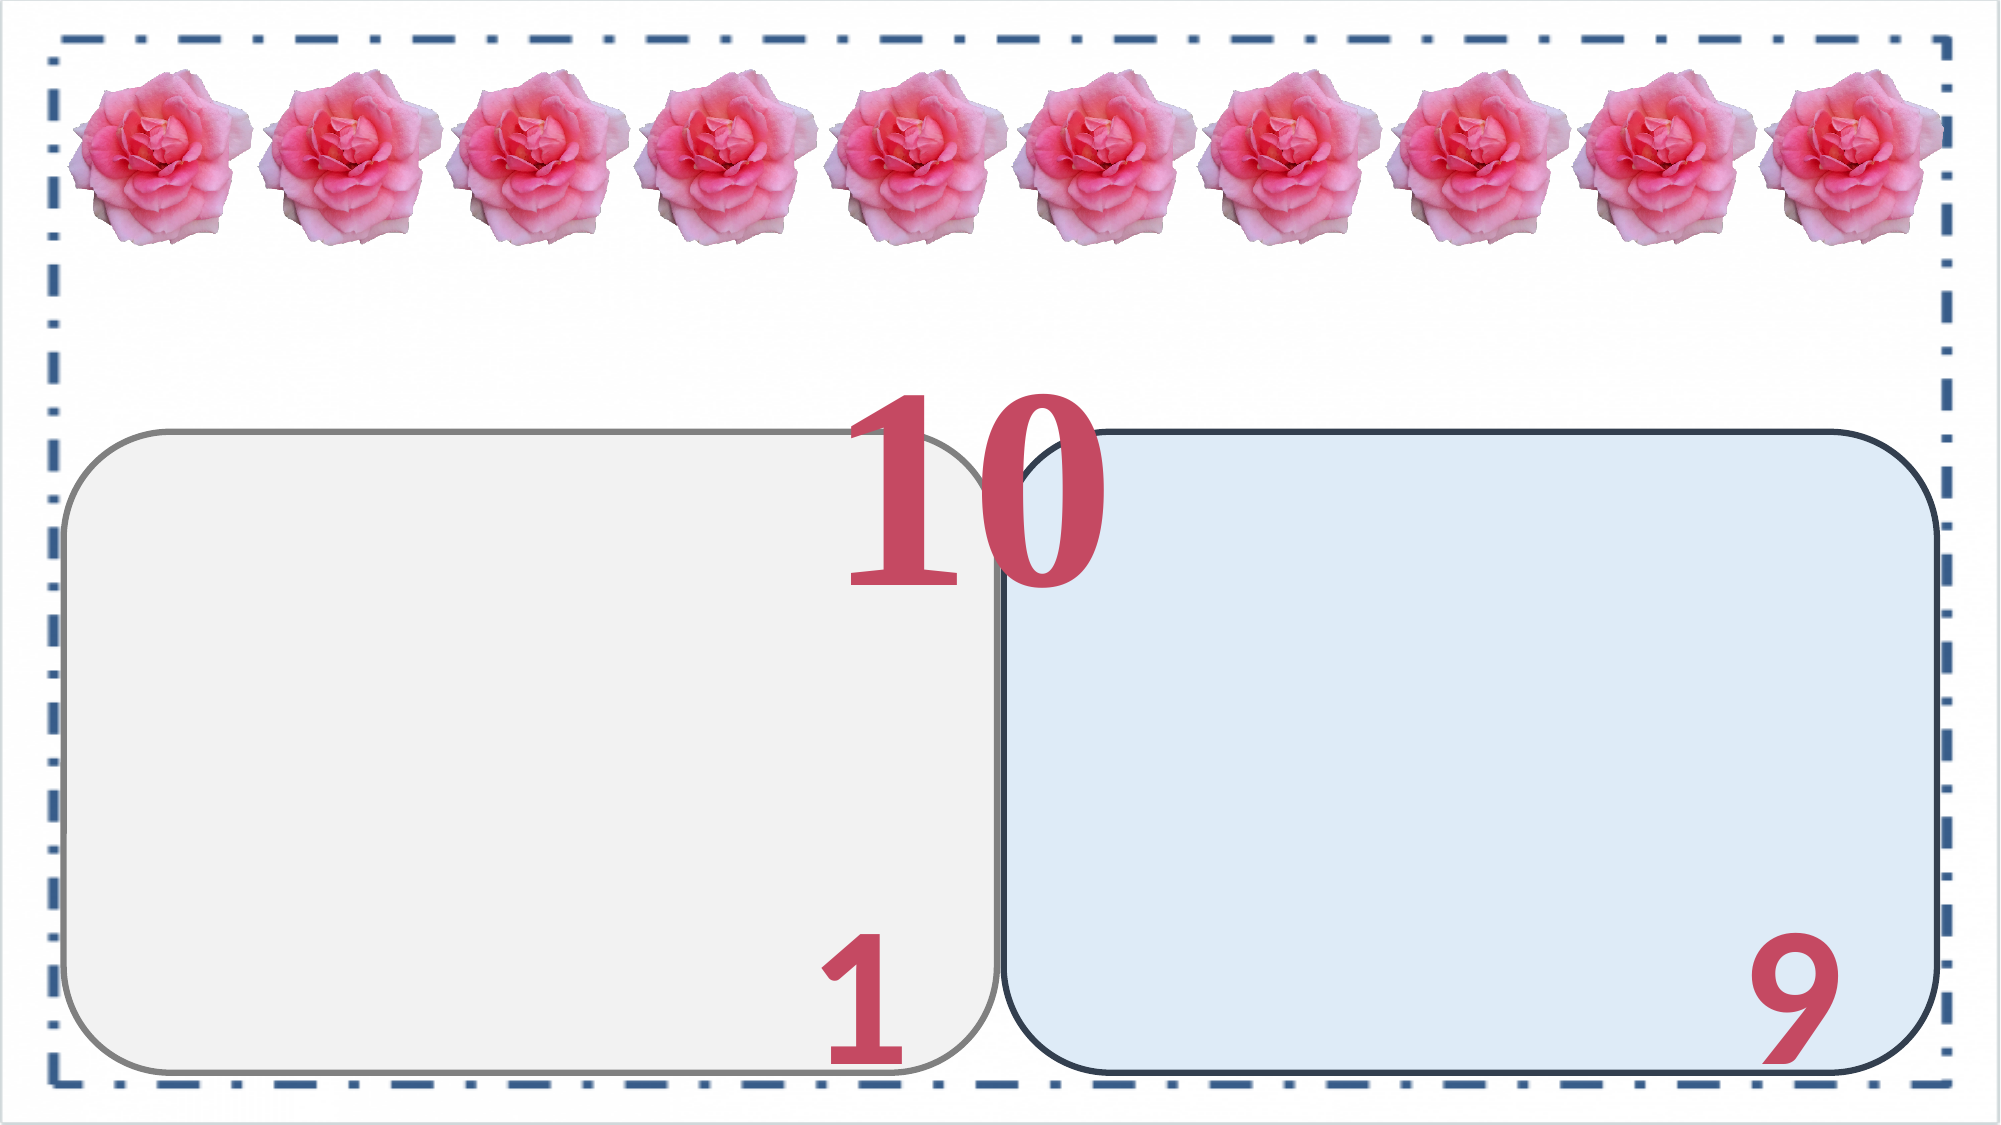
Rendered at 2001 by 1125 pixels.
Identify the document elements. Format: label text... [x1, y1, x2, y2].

text_box 1 [793, 856, 977, 1112]
text_box 10 [813, 290, 1207, 651]
picture [0, 0, 2001, 1125]
text_box [1002, 430, 1938, 1074]
text_box [62, 430, 998, 1074]
text_box 9 [1726, 856, 1910, 1112]
